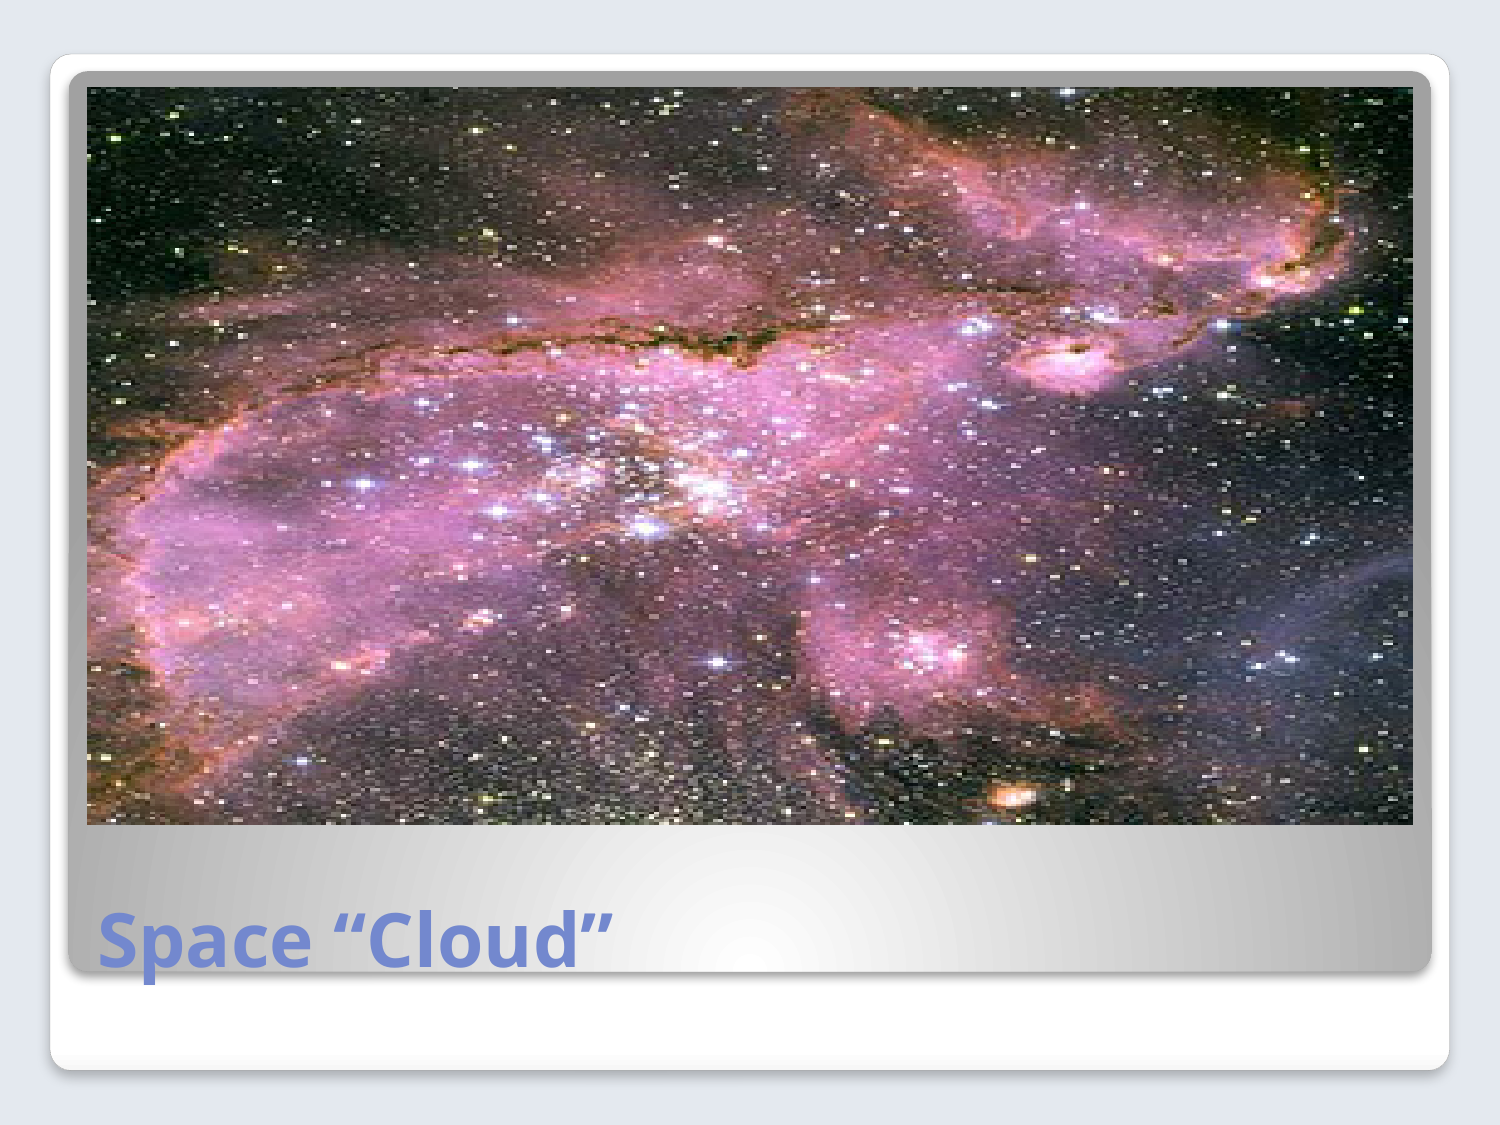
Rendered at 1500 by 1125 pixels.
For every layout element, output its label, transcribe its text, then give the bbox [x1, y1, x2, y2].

title Space “Cloud” [82, 817, 1425, 990]
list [87, 87, 1413, 826]
